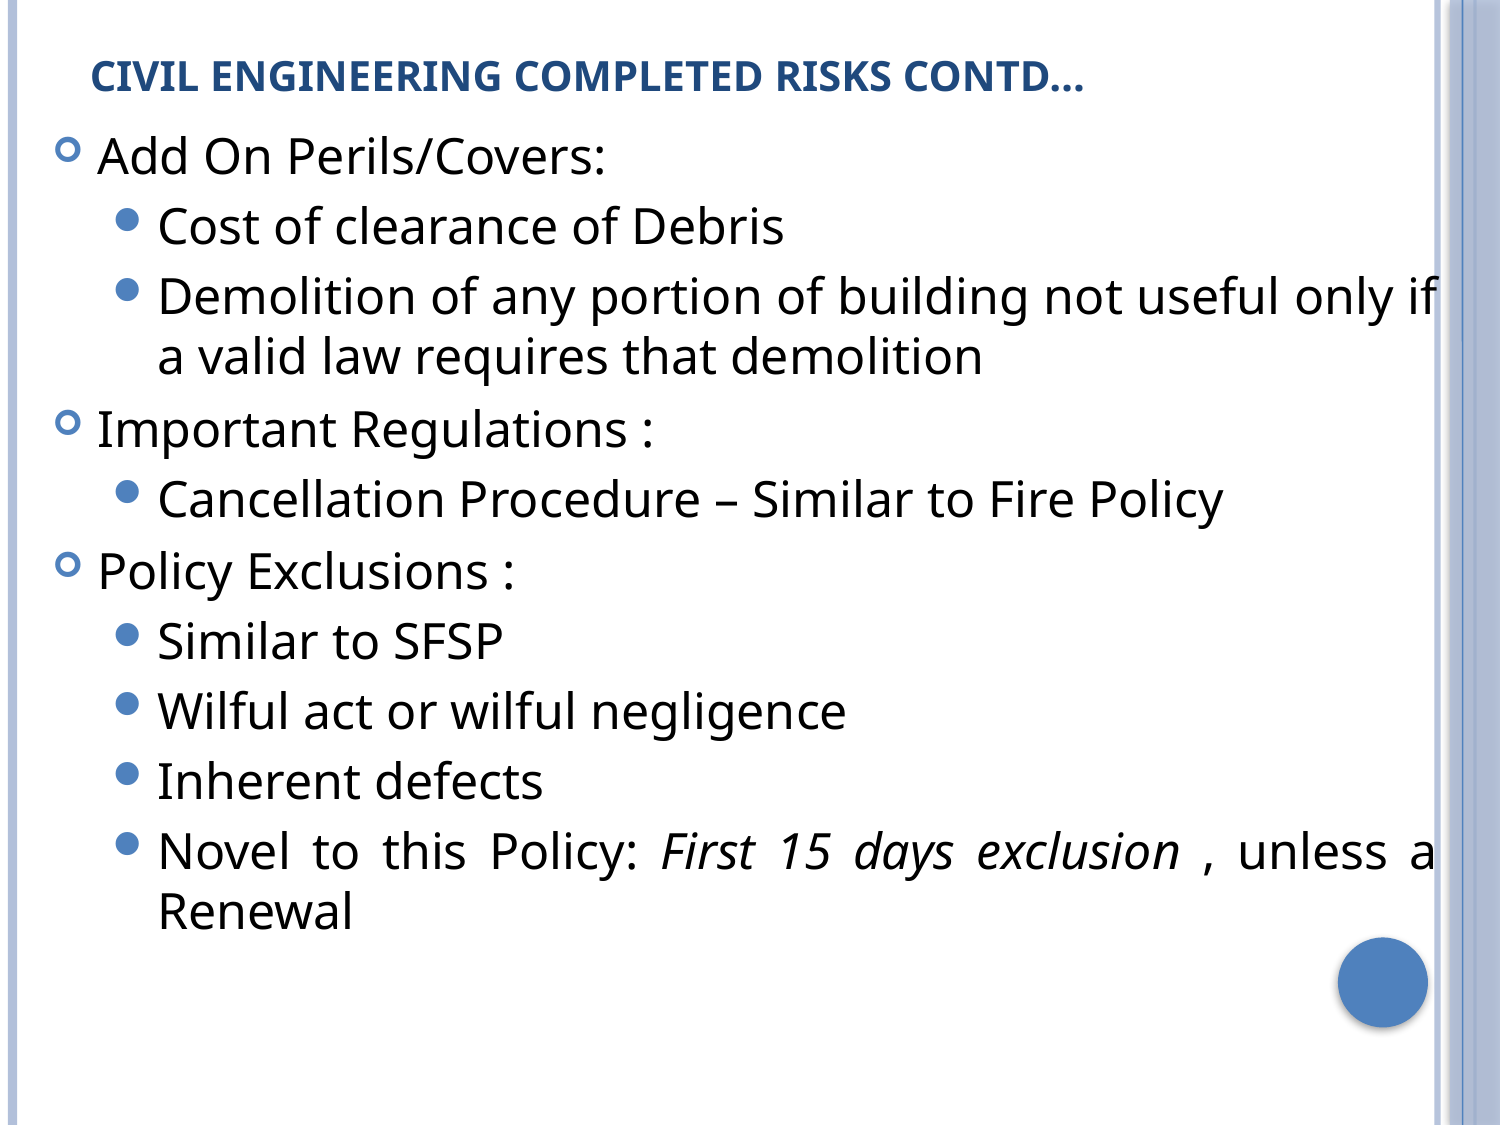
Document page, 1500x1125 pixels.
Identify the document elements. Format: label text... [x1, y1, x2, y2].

title CIVIL ENGINEERING COMPLETED RISKS contd… [75, 24, 1300, 108]
list Add On Perils/Covers: Cost of clearance of Debris Demolition of any portion of building not useful only if a valid law requires that demolition Important Regulations : Cancellation Procedure – Similar to Fire Policy Policy Exclusions : Similar to SFSP Wilful act or wilful negligence Inherent defects Novel to this Policy: First 15 days exclusion , unless a Renewal [37, 117, 1454, 1125]
